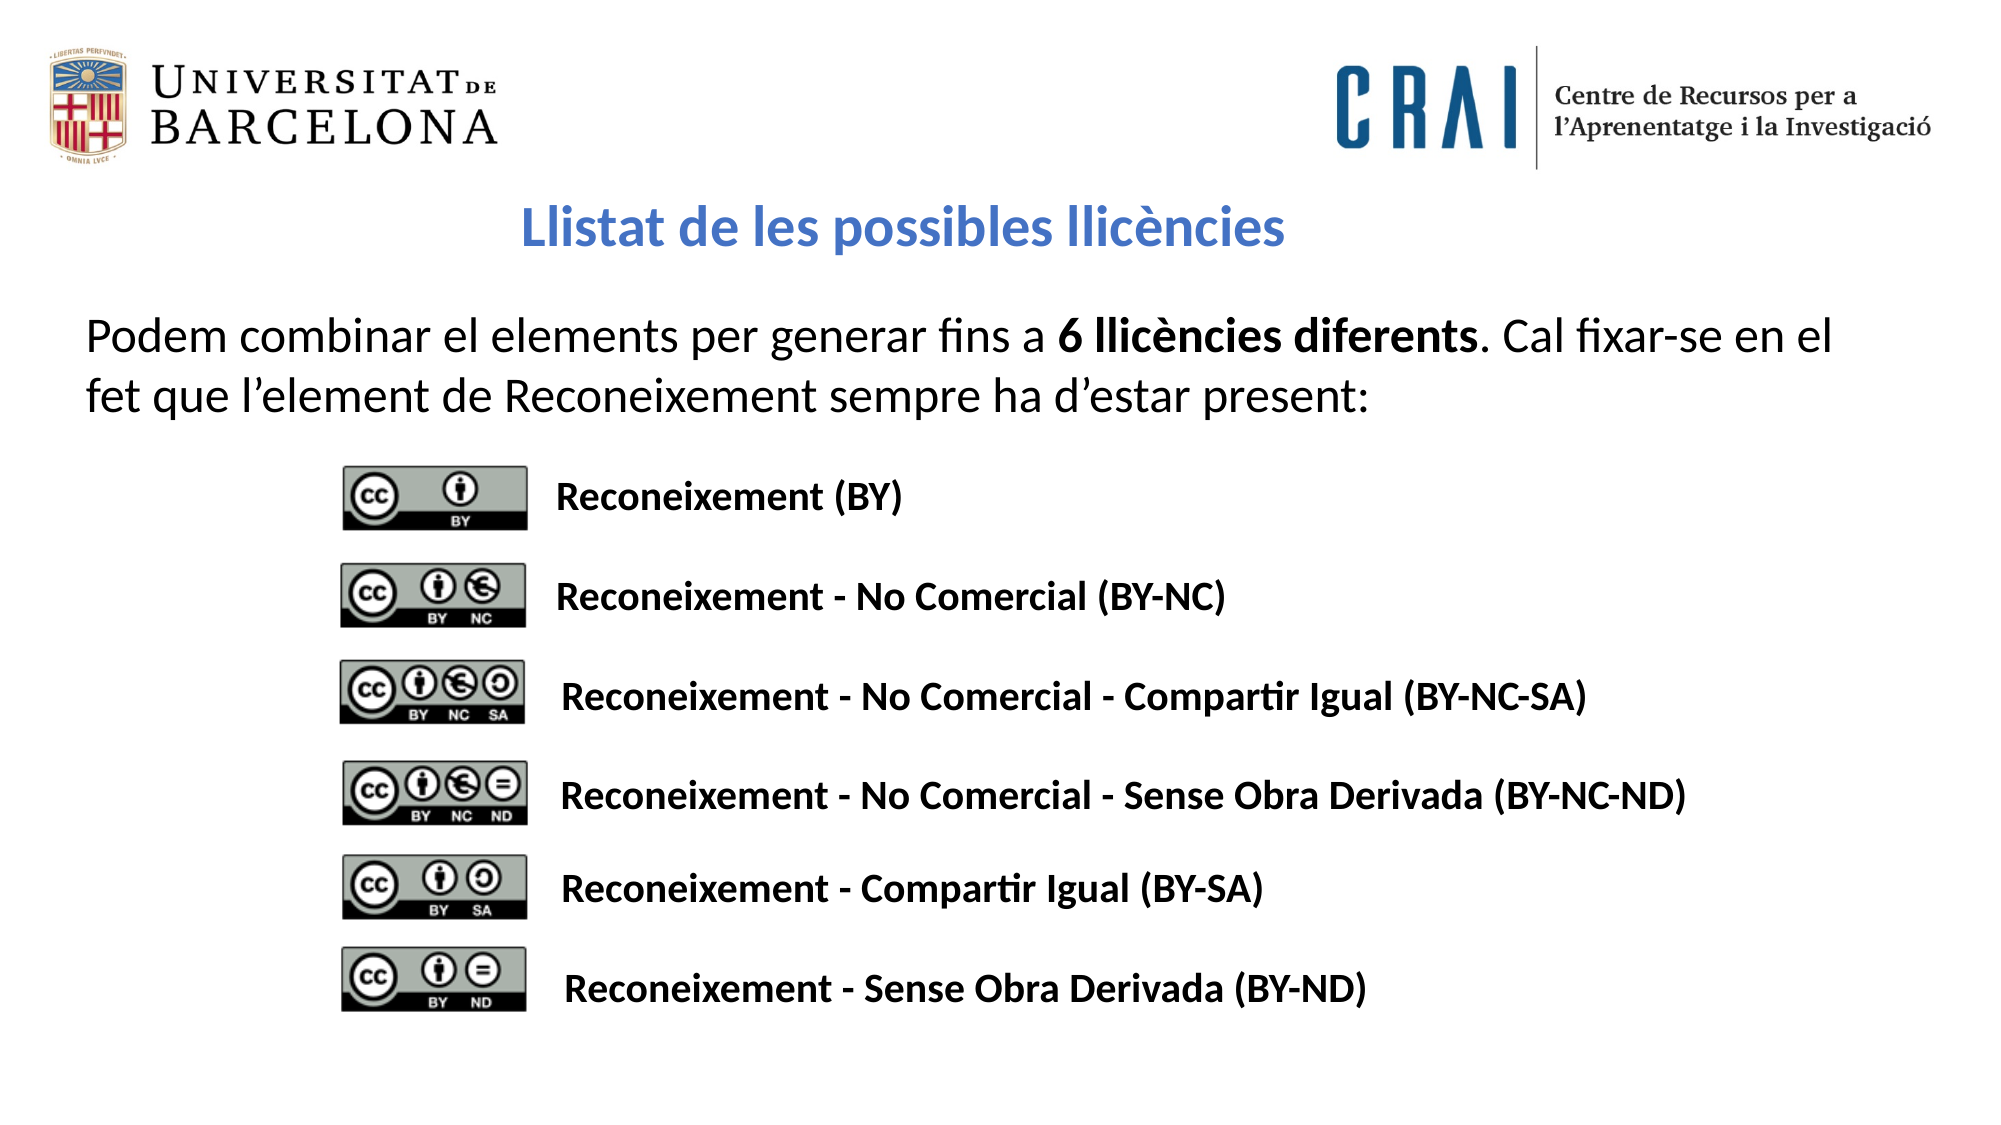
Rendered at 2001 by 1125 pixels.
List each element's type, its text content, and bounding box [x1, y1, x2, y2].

picture [329, 452, 550, 551]
picture [0, 4, 1951, 235]
text_box Reconeixement - No Comercial - Compartir Igual (BY-NC-SA) [546, 661, 1734, 726]
text_box Reconeixement - Compartir Igual (BY-SA) [546, 853, 1734, 919]
text_box Reconeixement - Sense Obra Derivada (BY-ND) [549, 952, 1678, 1018]
picture [330, 842, 537, 934]
text_box Reconeixement (BY) [550, 461, 1640, 526]
text_box Reconeixement - No Comercial - Sense Obra Derivada (BY-NC-ND) [545, 760, 1737, 826]
picture [324, 646, 544, 838]
text_box Llistat de les possibles llicències [507, 181, 1345, 266]
text_box Podem combinar el elements per generar fins a 6 llicències diferents. Cal fixar-se en el fet que l’element de Reconeixement sempre ha d’estar present: [70, 294, 1893, 430]
text_box Reconeixement - No Comercial (BY-NC) [542, 561, 1640, 627]
picture [329, 939, 544, 1023]
picture [325, 557, 542, 642]
